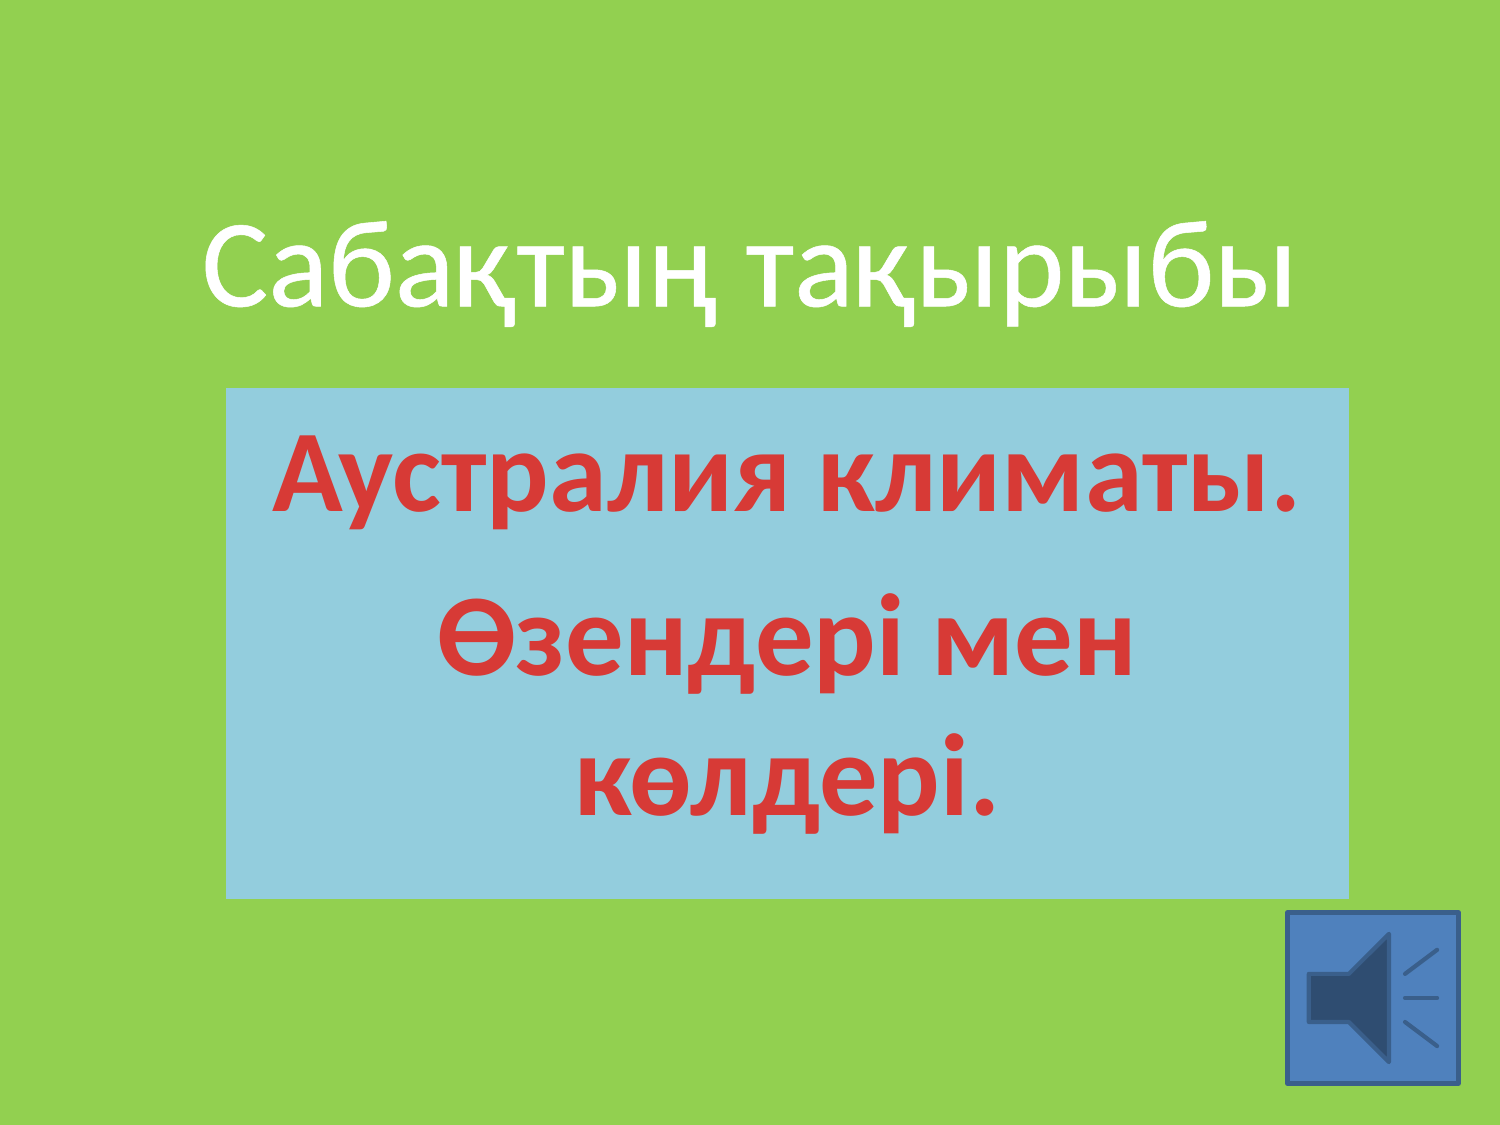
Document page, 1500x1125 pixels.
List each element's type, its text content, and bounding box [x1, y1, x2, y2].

text_box [1285, 910, 1461, 1086]
subtitle Аустралия климаты. Өзендері мен көлдері. [225, 387, 1350, 900]
title Сабақтың тақырыбы [112, 112, 1388, 400]
